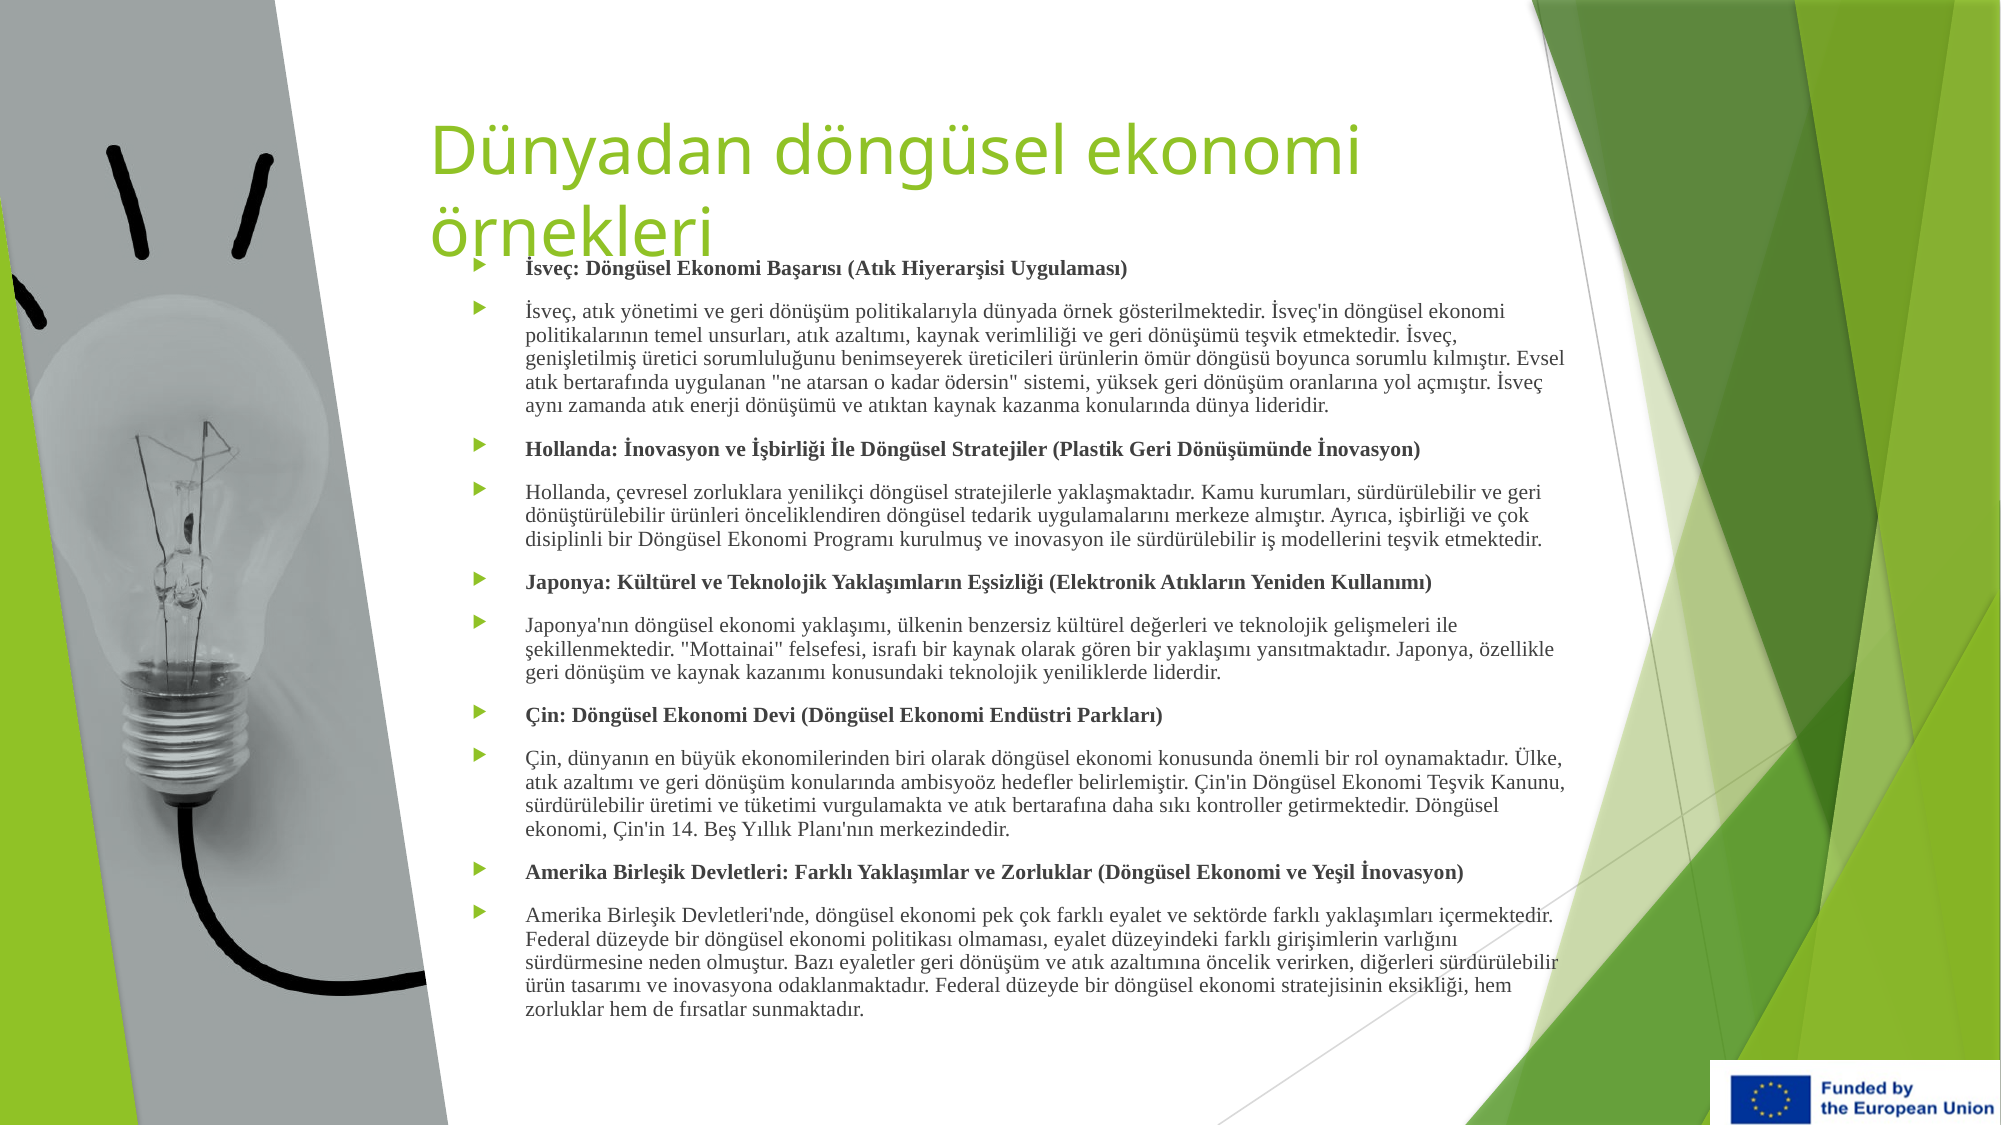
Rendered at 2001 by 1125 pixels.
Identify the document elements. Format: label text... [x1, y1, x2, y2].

picture [1709, 1060, 2000, 1125]
title Dünyadan döngüsel ekonomi örnekleri [452, 99, 1583, 279]
picture [0, 0, 449, 1125]
list İsveç: Döngüsel Ekonomi Başarısı (Atık Hiyerarşisi Uygulaması) İsveç, atık yönetimi ve geri dönüşüm politikalarıyla dünyada örnek gösterilmektedir. İsveç'in döngüsel ekonomi politikalarının temel unsurları, atık azaltımı, kaynak verimliliği ve geri dönüşümü teşvik etmektedir. İsveç, genişletilmiş üretici sorumluluğunu benimseyerek üreticileri ürünlerin ömür döngüsü boyunca sorumlu kılmıştır. Evsel atık bertarafında uygulanan "ne atarsan o kadar ödersin" sistemi, yüksek geri dönüşüm oranlarına yol açmıştır. İsveç aynı zamanda atık enerji dönüşümü ve atıktan kaynak kazanma konularında dünya lideridir. Hollanda: İnovasyon ve İşbirliği İle Döngüsel Stratejiler (Plastik Geri Dönüşümünde İnovasyon) Hollanda, çevresel zorluklara yenilikçi döngüsel stratejilerle yaklaşmaktadır. Kamu kurumları, sürdürülebilir ve geri dönüştürülebilir ürünleri önceliklendiren döngüsel tedarik uygulamalarını merkeze almıştır. Ayrıca, işbirliği ve çok disiplinli bir Döngüsel Ekonomi Programı kurulmuş ve inovasyon ile sürdürülebilir iş modellerini teşvik etmektedir. Japonya: Kültürel ve Teknolojik Yaklaşımların Eşsizliği (Elektronik Atıkların Yeniden Kullanımı) Japonya'nın döngüsel ekonomi yaklaşımı, ülkenin benzersiz kültürel değerleri ve teknolojik gelişmeleri ile şekillenmektedir. "Mottainai" felsefesi, israfı bir kaynak olarak gören bir yaklaşımı yansıtmaktadır. Japonya, özellikle geri dönüşüm ve kaynak kazanımı konusundaki teknolojik yeniliklerde liderdir. Çin: Döngüsel Ekonomi Devi (Döngüsel Ekonomi Endüstri Parkları) Çin, dünyanın en büyük ekonomilerinden biri olarak döngüsel ekonomi konusunda önemli bir rol oynamaktadır. Ülke, atık azaltımı ve geri dönüşüm konularında ambisyoöz hedefler belirlemiştir. Çin'in Döngüsel Ekonomi Teşvik Kanunu, sürdürülebilir üretimi ve tüketimi vurgulamakta ve atık bertarafına daha sıkı kontroller getirmektedir. Döngüsel ekonomi, Çin'in 14. Beş Yıllık Planı'nın merkezindedir. Amerika Birleşik Devletleri: Farklı Yaklaşımlar ve Zorluklar (Döngüsel Ekonomi ve Yeşil İnovasyon) Amerika Birleşik Devletleri'nde, döngüsel ekonomi pek çok farklı eyalet ve sektörde farklı yaklaşımları içermektedir. Federal düzeyde bir döngüsel ekonomi politikası olmaması, eyalet düzeyindeki farklı girişimlerin varlığını sürdürmesine neden olmuştur. Bazı eyaletler geri dönüşüm ve atık azaltımına öncelik verirken, diğerleri sürdürülebilir ürün tasarımı ve inovasyona odaklanmaktadır. Federal düzeyde bir döngüsel ekonomi stratejisinin eksikliği, hem zorluklar hem de fırsatlar sunmaktadır. [457, 249, 1586, 1043]
